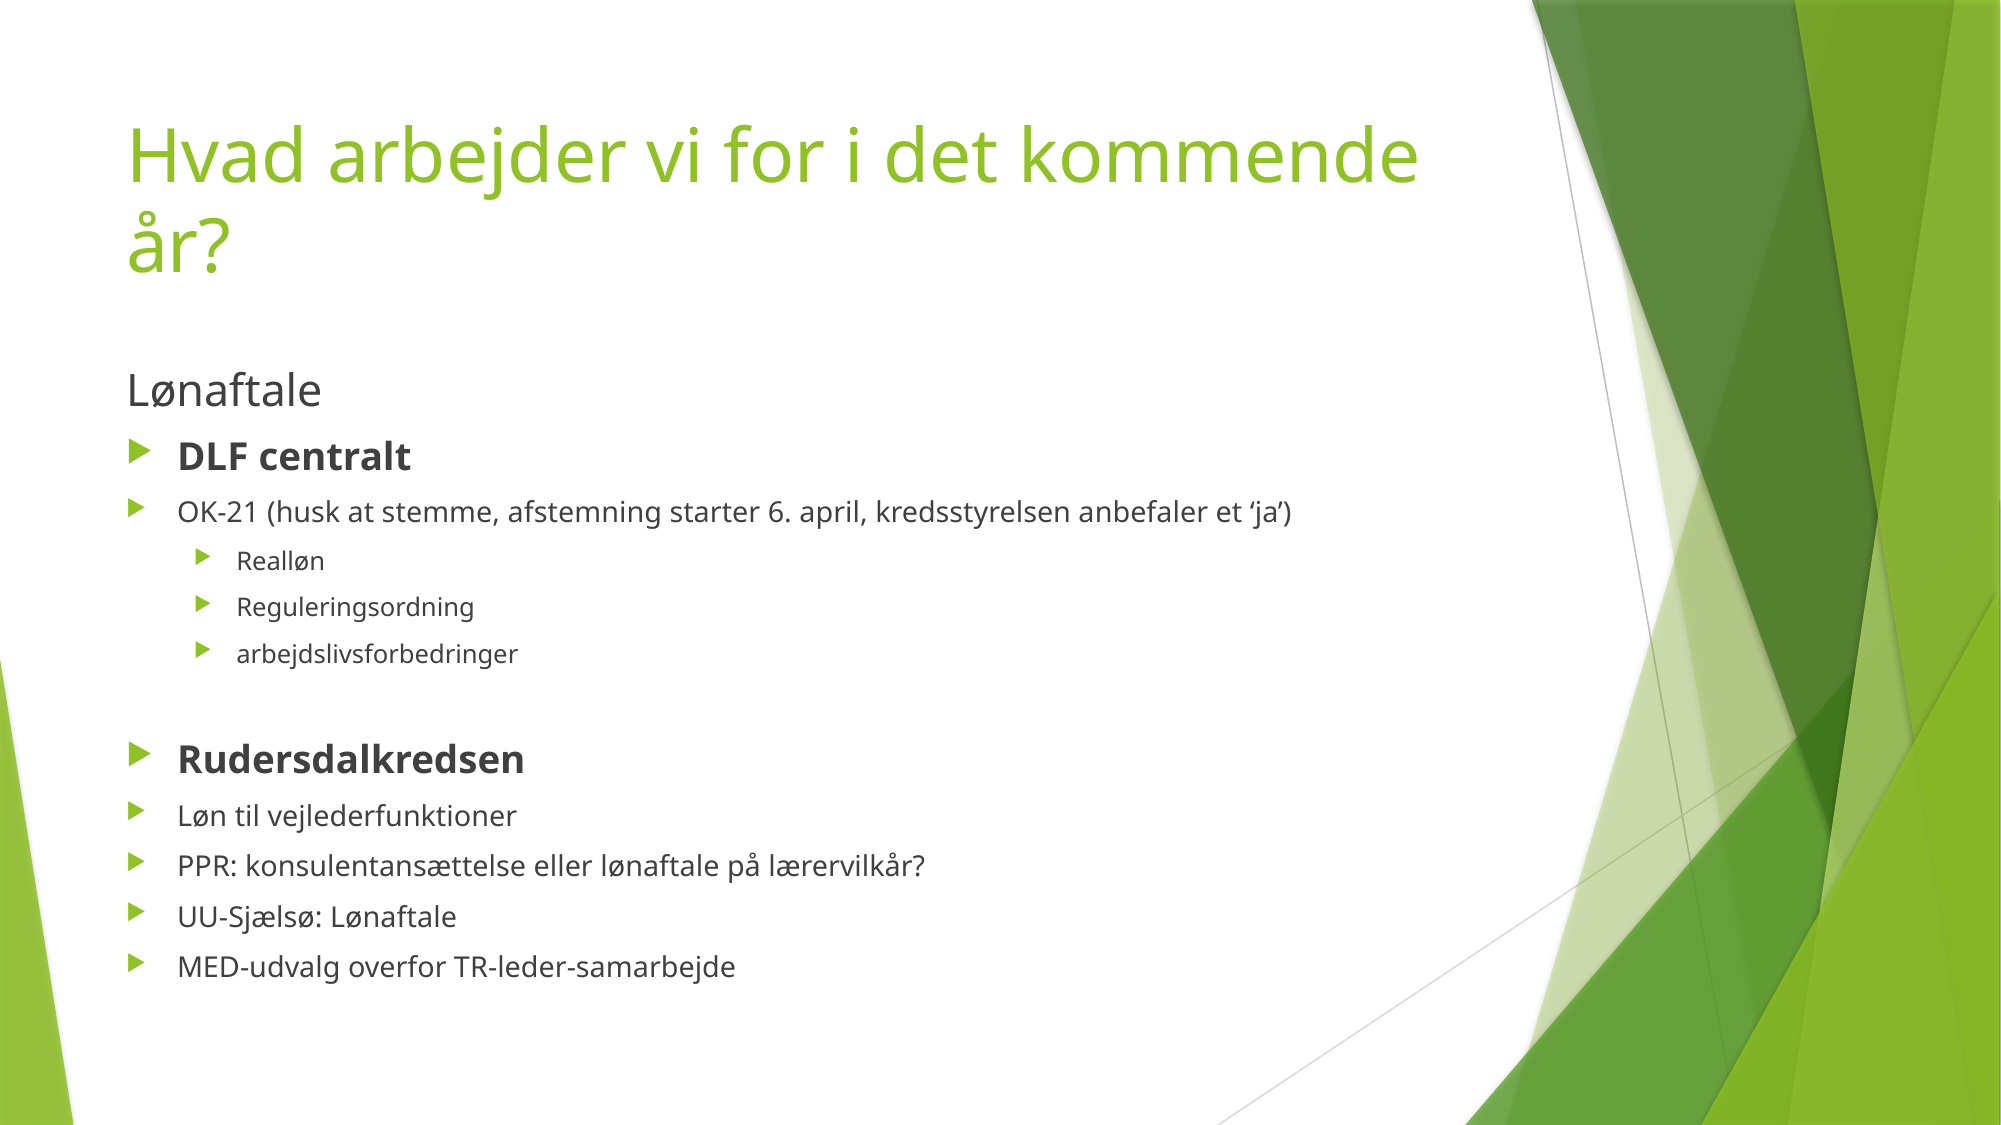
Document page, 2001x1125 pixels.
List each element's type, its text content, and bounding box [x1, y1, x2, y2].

list Lønaftale DLF centralt OK-21 (husk at stemme, afstemning starter 6. april, kredsstyrelsen anbefaler et ‘ja’) Realløn Reguleringsordning arbejdslivsforbedringer Rudersdalkredsen Løn til vejlederfunktioner PPR: konsulentansættelse eller lønaftale på lærervilkår? UU-Sjælsø: Lønaftale MED-udvalg overfor TR-leder-samarbejde [111, 354, 1522, 992]
title Hvad arbejder vi for i det kommende år? [111, 99, 1522, 317]
